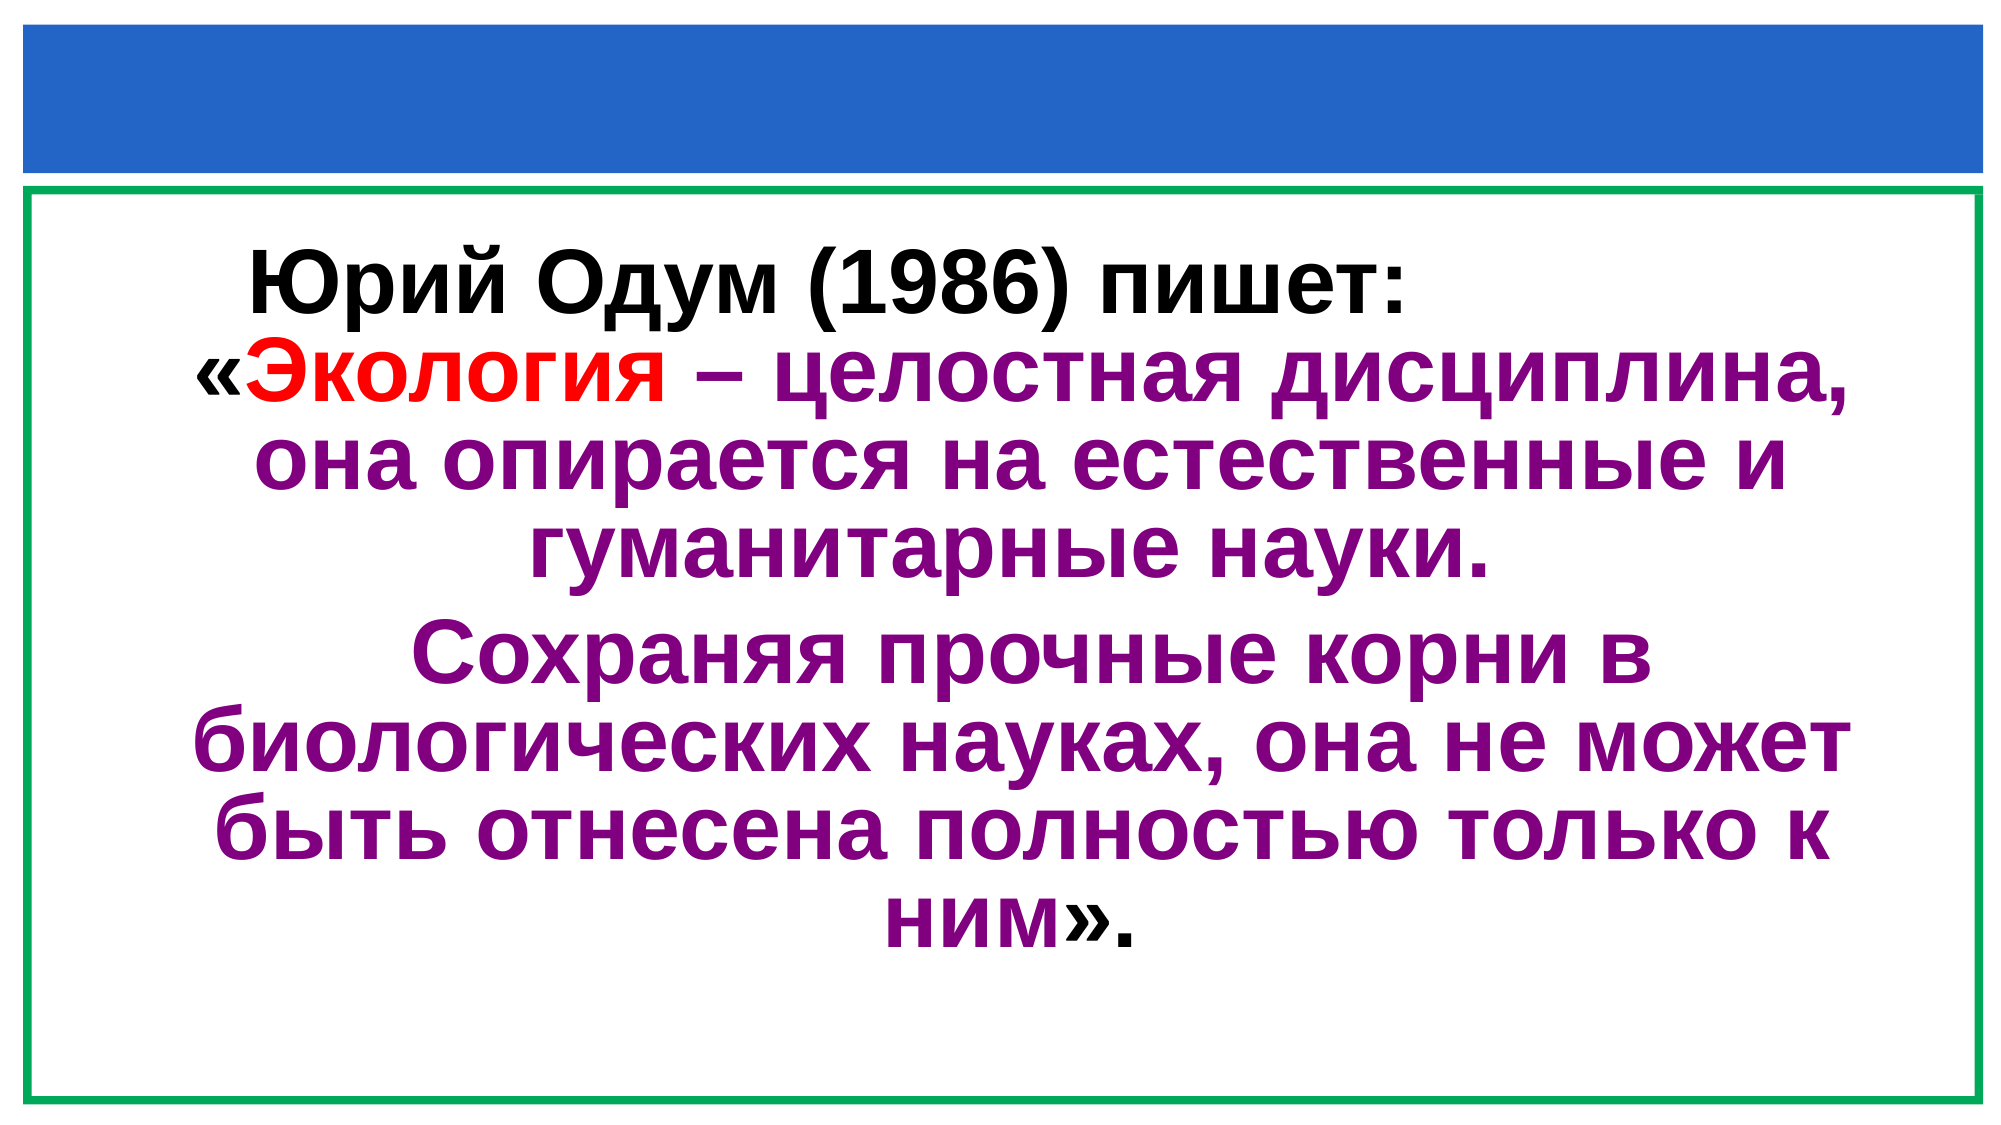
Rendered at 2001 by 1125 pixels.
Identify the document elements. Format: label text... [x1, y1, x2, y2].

text_box Юрий Одум (1986) пишет: «Экология – целостная дисциплина, она опирается на естественные и гуманитарные науки. Сохраняя прочные корни в биологических науках, она не может быть отнесена полностью только к ним». [33, 0, 1957, 972]
text_box [1957, 509, 2000, 930]
